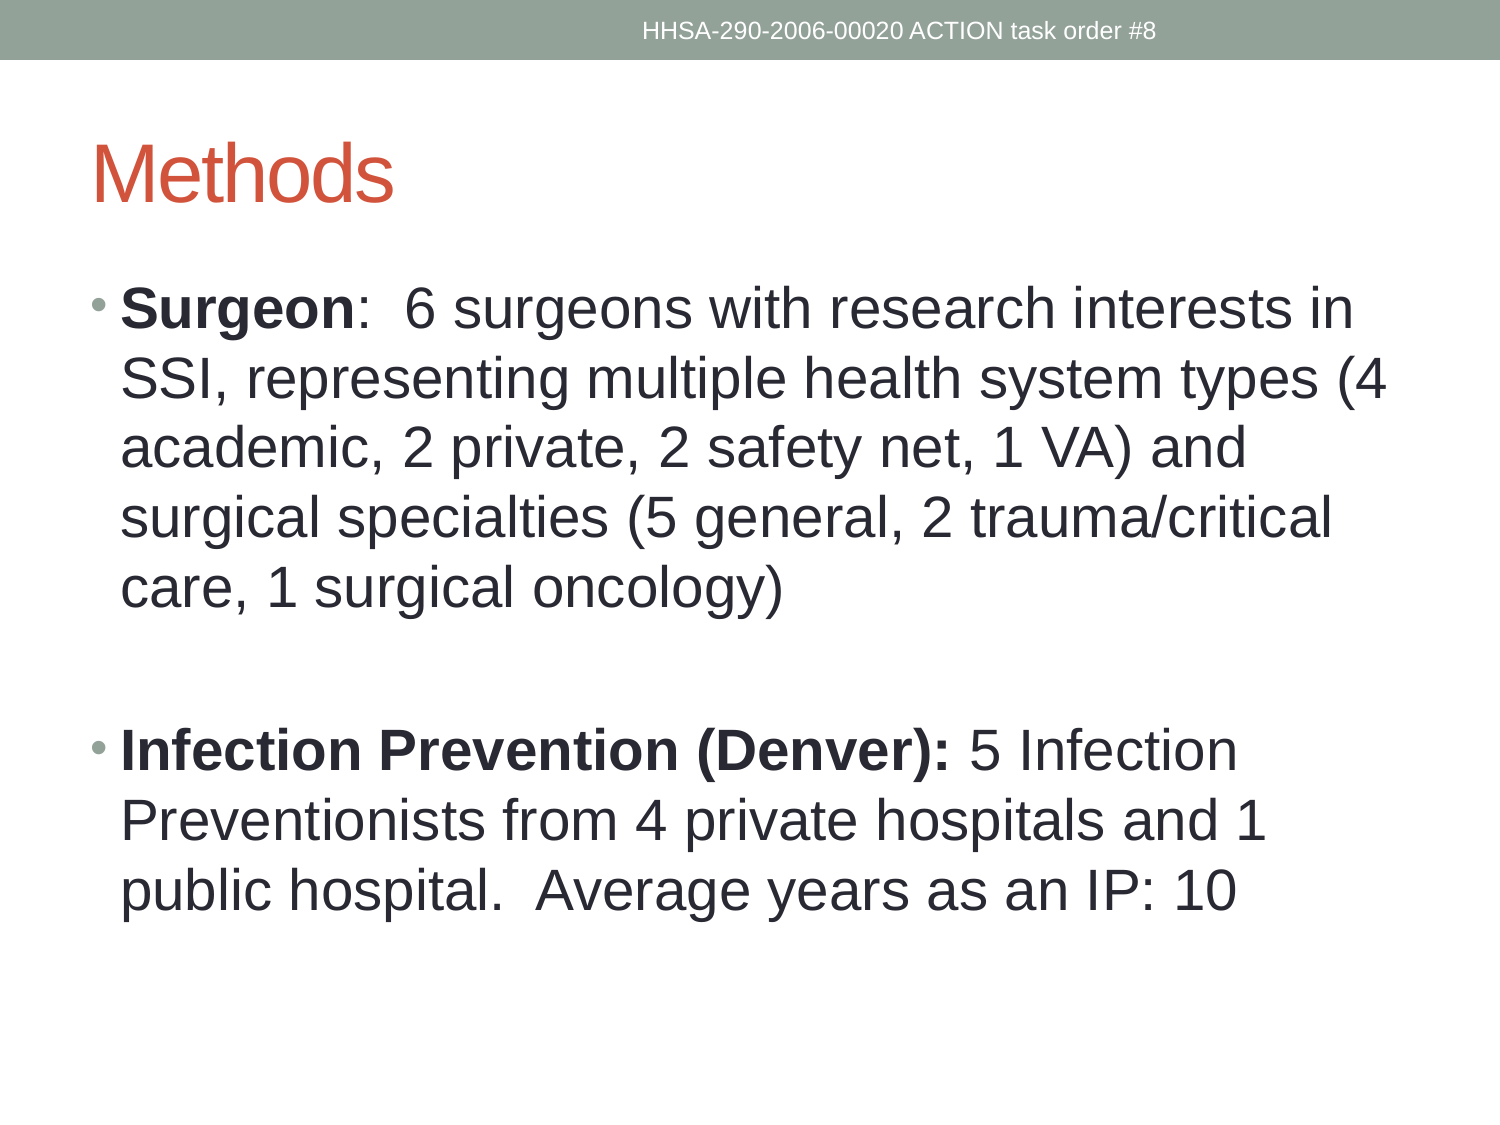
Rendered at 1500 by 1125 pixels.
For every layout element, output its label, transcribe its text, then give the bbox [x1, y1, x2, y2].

list Surgeon: 6 surgeons with research interests in SSI, representing multiple health system types (4 academic, 2 private, 2 safety net, 1 VA) and surgical specialties (5 general, 2 trauma/critical care, 1 surgical oncology) Infection Prevention (Denver): 5 Infection Preventionists from 4 private hospitals and 1 public hospital. Average years as an IP: 10 [75, 262, 1425, 1063]
footer HHSA-290-2006-00020 ACTION task order #8 [562, 3, 1238, 57]
title Methods [75, 87, 1425, 250]
